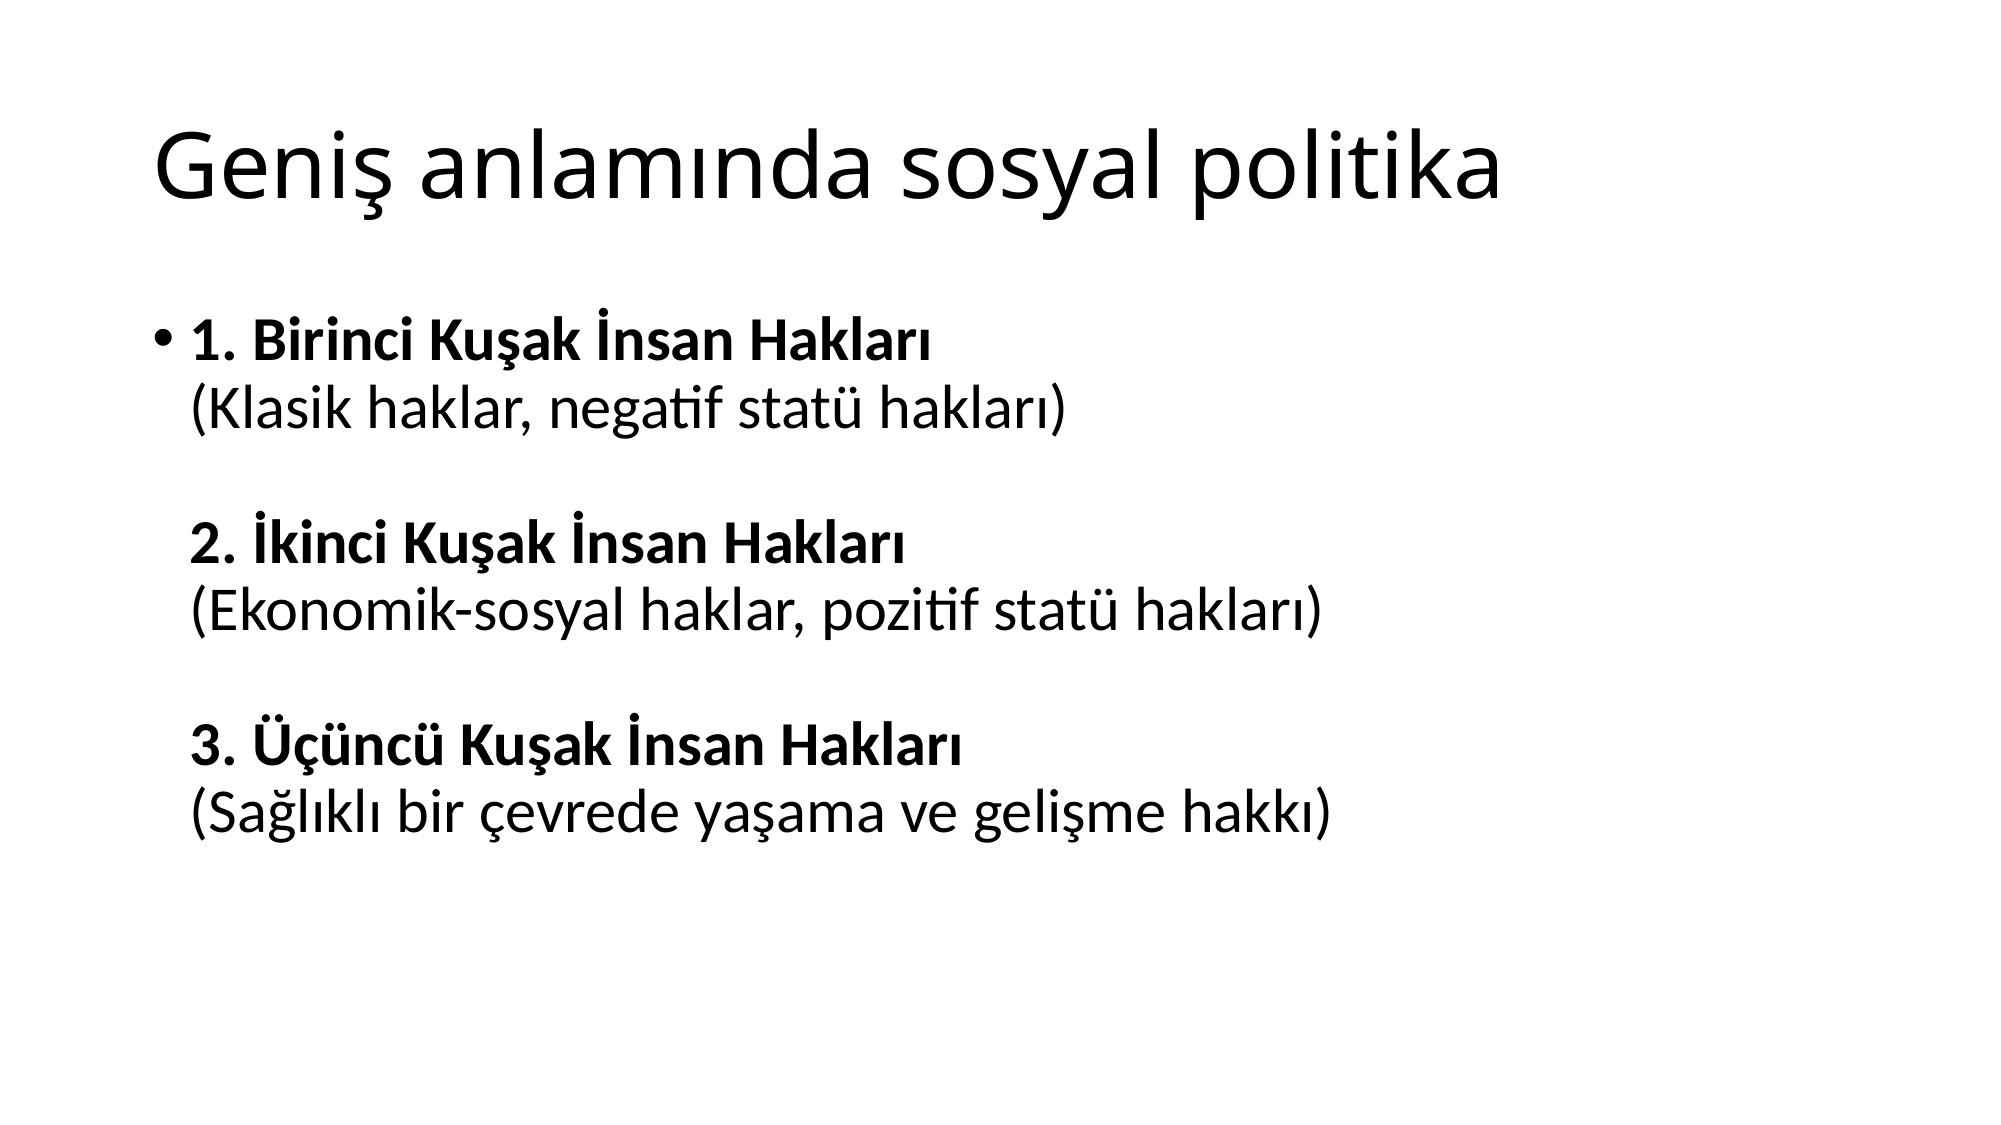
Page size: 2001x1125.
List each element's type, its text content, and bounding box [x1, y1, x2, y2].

title Geniş anlamında sosyal politika [137, 59, 1863, 278]
list 1. Birinci Kuşak İnsan Hakları (Klasik haklar, negatif statü hakları) 2. İkinci Kuşak İnsan Hakları (Ekonomik-sosyal haklar, pozitif statü hakları) 3. Üçüncü Kuşak İnsan Hakları (Sağlıklı bir çevrede yaşama ve gelişme hakkı) [137, 299, 1863, 1014]
